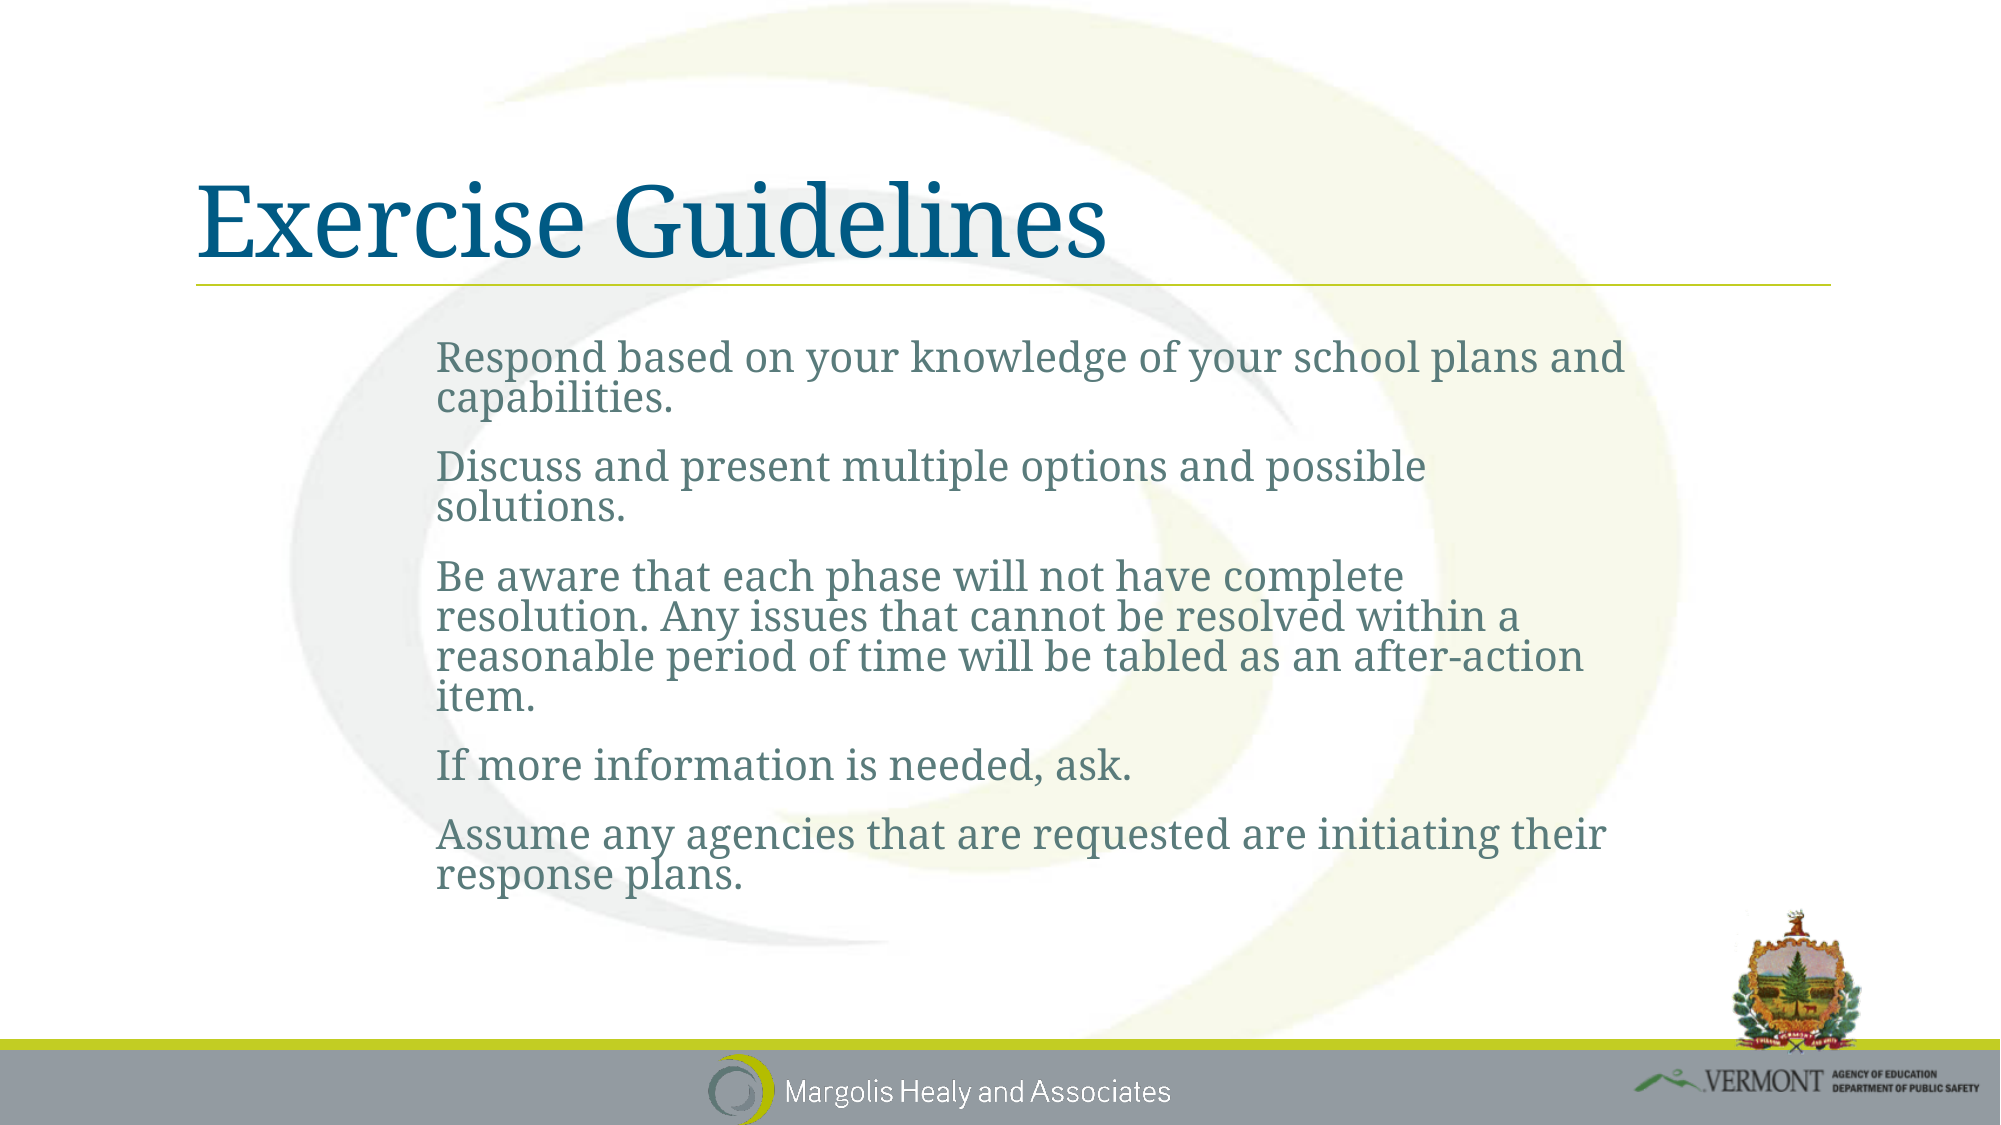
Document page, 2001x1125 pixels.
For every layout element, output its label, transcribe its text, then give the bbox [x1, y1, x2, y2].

title Exercise Guidelines [180, 47, 1830, 285]
list Respond based on your knowledge of your school plans and capabilities. Discuss and present multiple options and possible solutions. Be aware that each phase will not have complete resolution. Any issues that cannot be resolved within a reasonable period of time will be tabled as an after-action item. If more information is needed, ask. Assume any agencies that are requested are initiating their response plans. [420, 333, 1629, 1125]
picture [0, 0, 2001, 1125]
